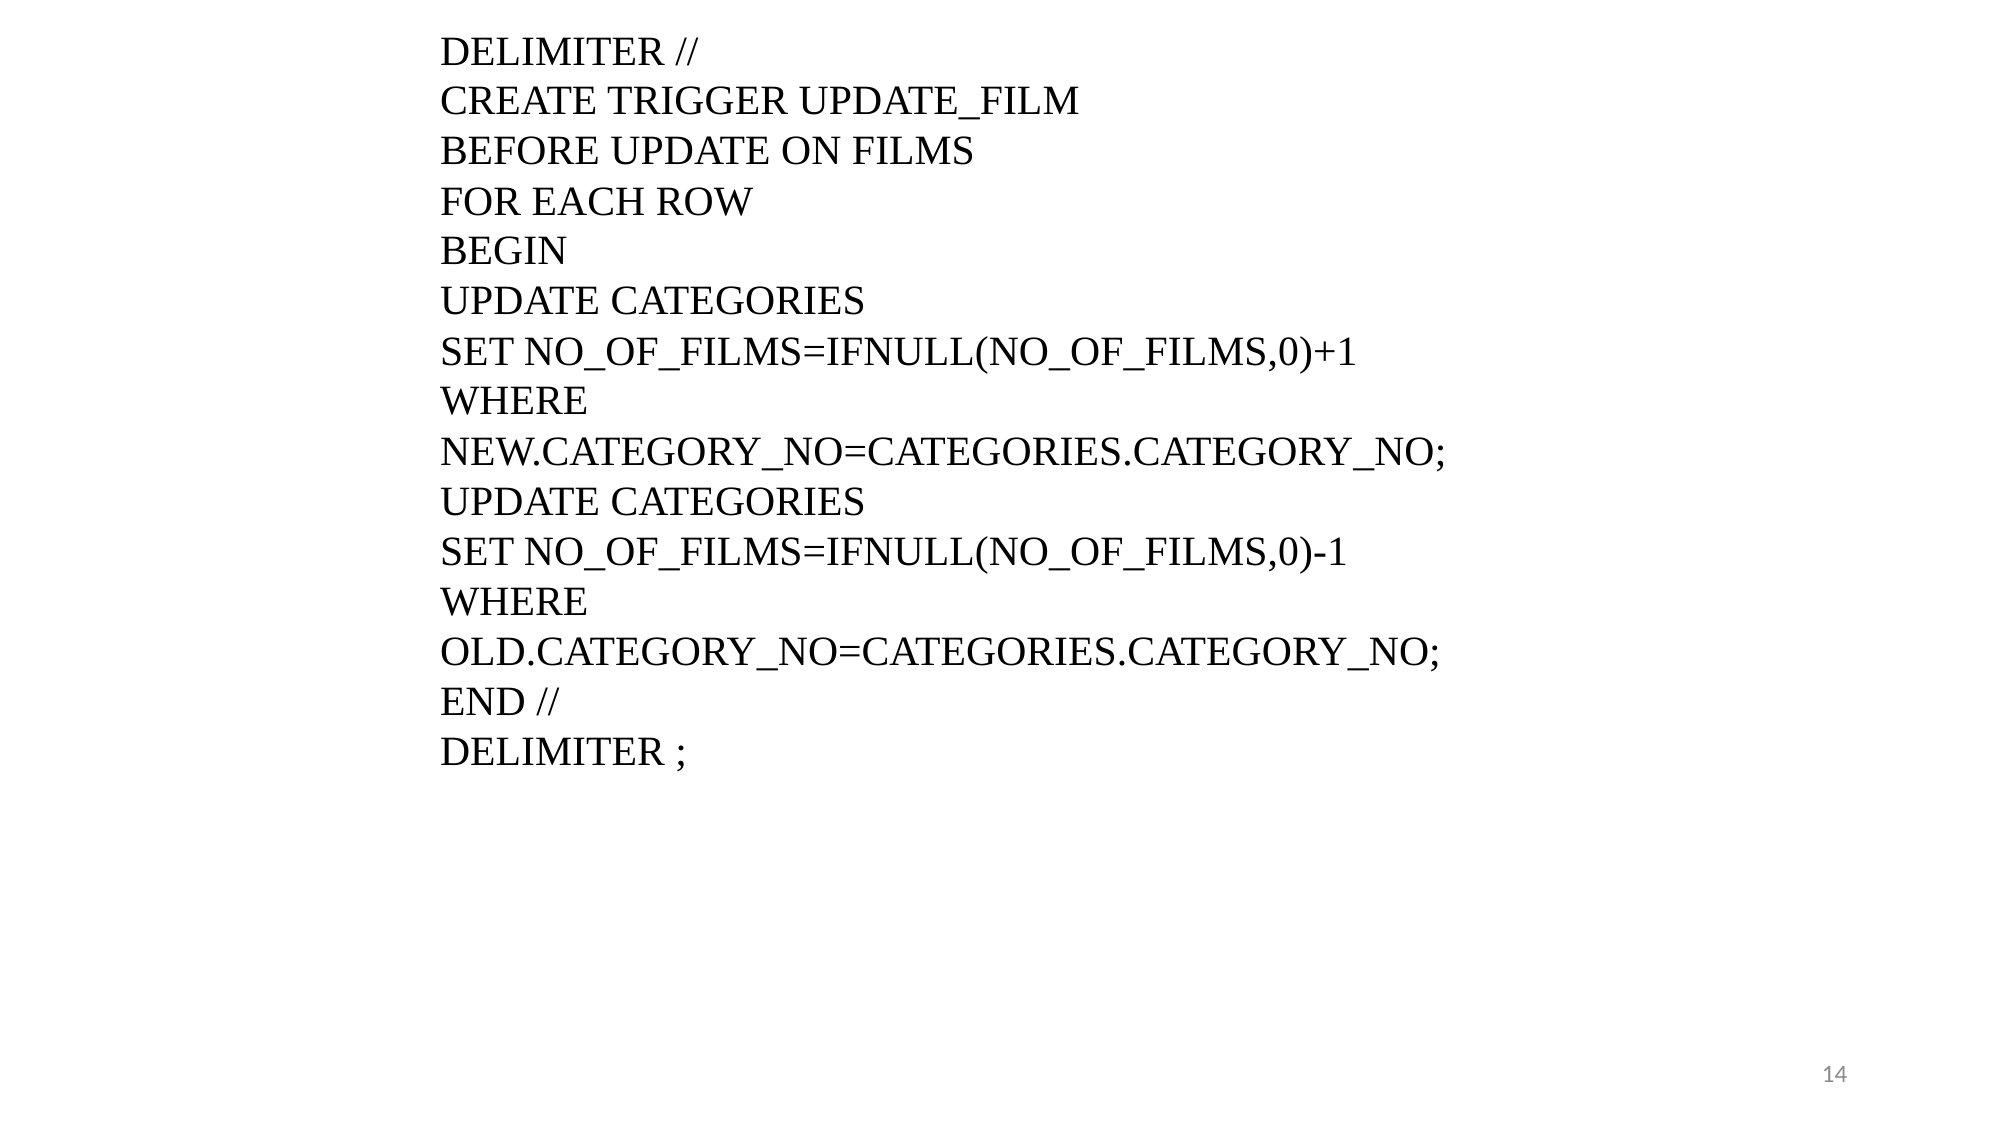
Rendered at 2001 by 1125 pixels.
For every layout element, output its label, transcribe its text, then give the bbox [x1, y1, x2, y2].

text_box DELIMITER // CREATE TRIGGER UPDATE_FILM BEFORE UPDATE ON FILMS FOR EACH ROW BEGIN UPDATE CATEGORIES SET NO_OF_FILMS=IFNULL(NO_OF_FILMS,0)+1 WHERE NEW.CATEGORY_NO=CATEGORIES.CATEGORY_NO; UPDATE CATEGORIES SET NO_OF_FILMS=IFNULL(NO_OF_FILMS,0)-1 WHERE OLD.CATEGORY_NO=CATEGORIES.CATEGORY_NO; END // DELIMITER ; [350, 15, 1603, 781]
slide_number 14 [1412, 1042, 1863, 1103]
